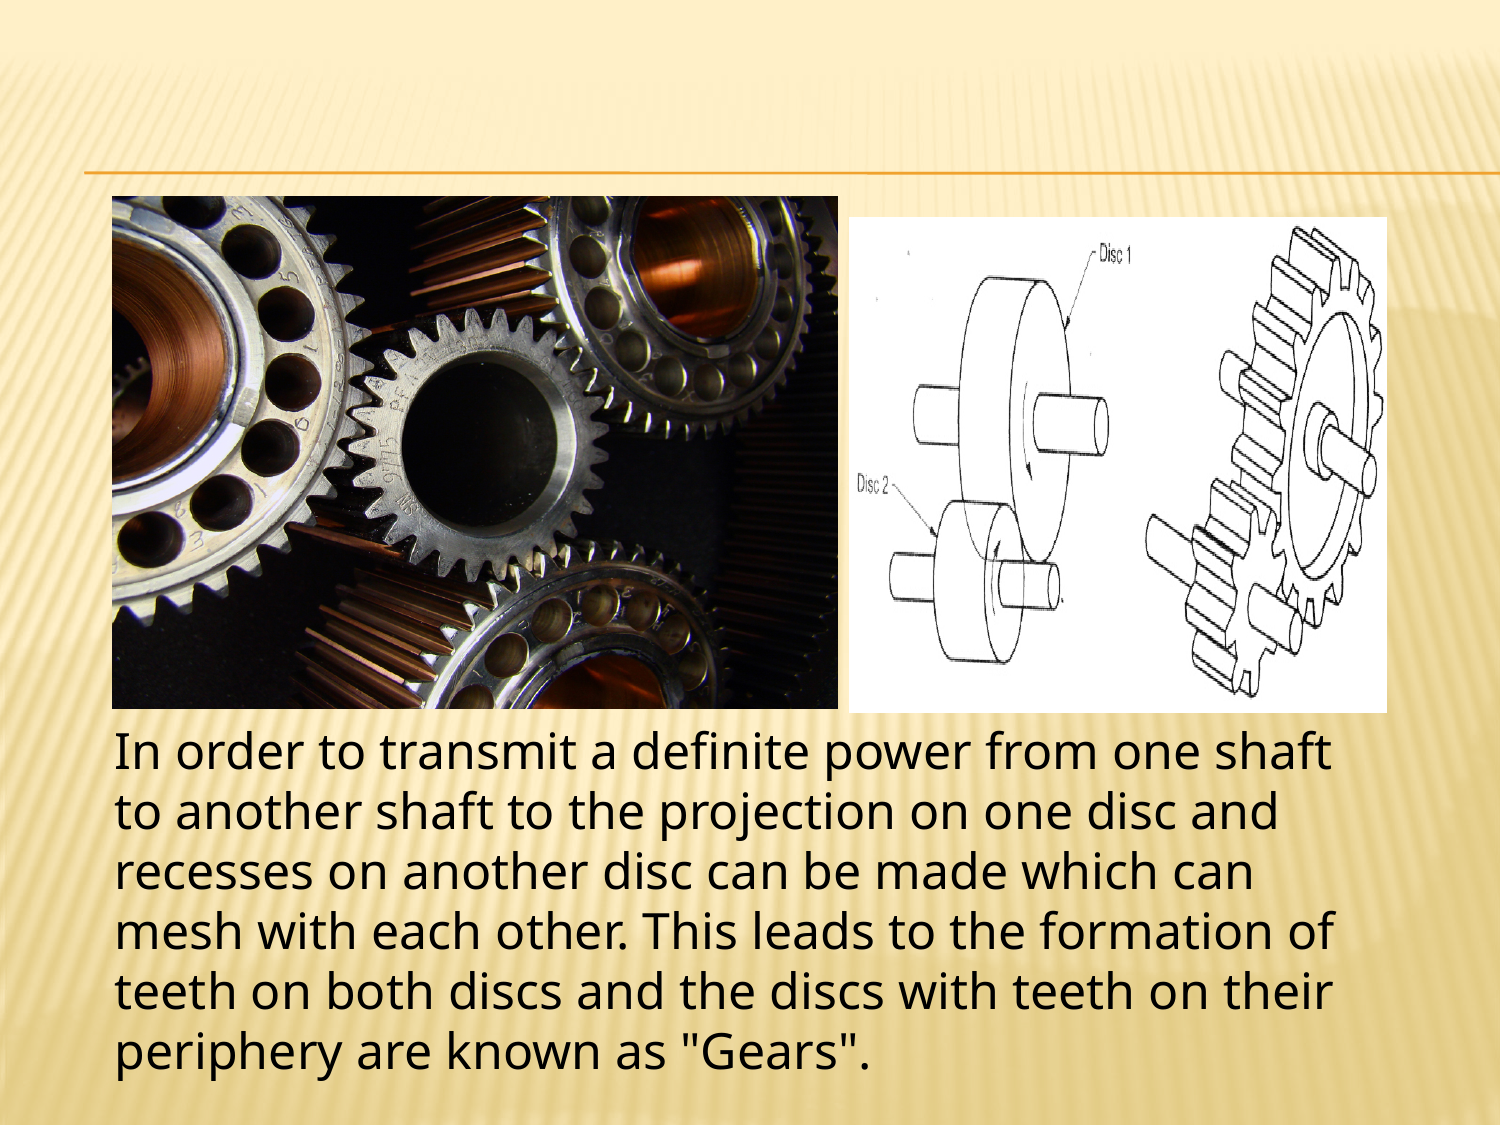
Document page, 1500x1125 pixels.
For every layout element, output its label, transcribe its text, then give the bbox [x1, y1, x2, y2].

text_box In order to transmit a definite power from one shaft to another shaft to the projection on one disc and recesses on another disc can be made which can mesh with each other. This leads to the formation of teeth on both discs and the discs with teeth on their periphery are known as "Gears". [99, 712, 1375, 1088]
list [849, 216, 1387, 713]
picture [112, 196, 838, 709]
